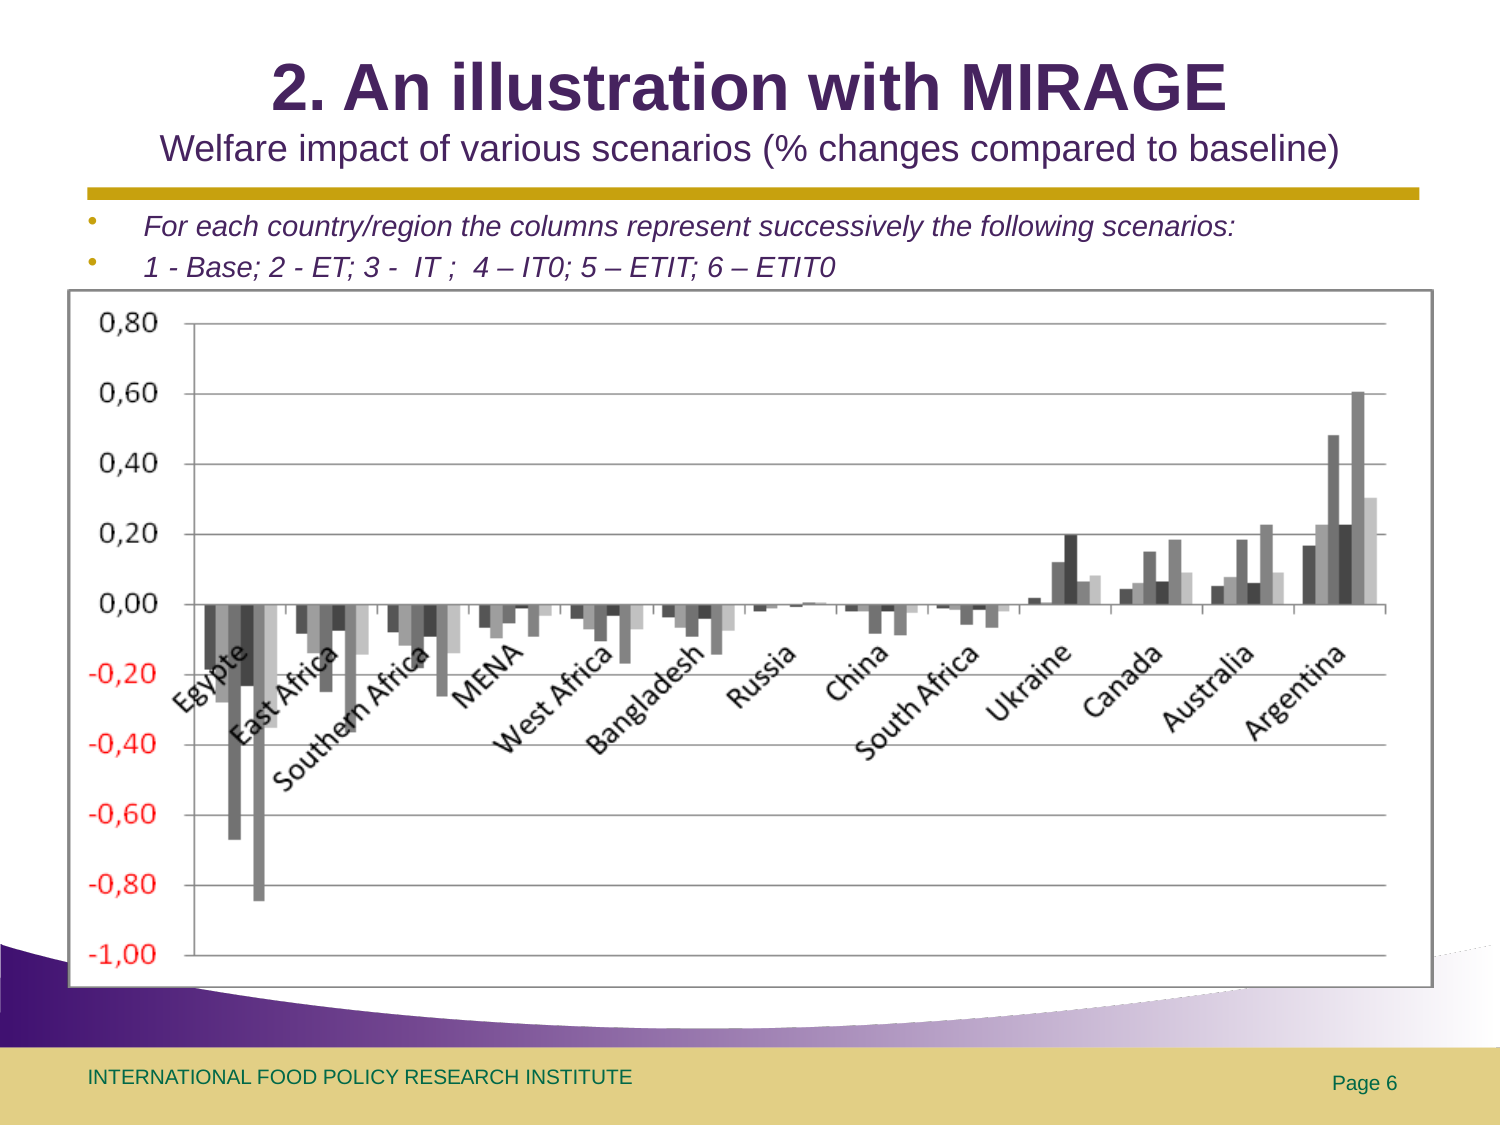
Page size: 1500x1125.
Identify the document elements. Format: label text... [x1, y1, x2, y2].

title 2. An illustration with MIRAGE Welfare impact of various scenarios (% changes compared to baseline) [87, 35, 1413, 178]
picture [0, 289, 1500, 1125]
footer Page 6 [937, 1062, 1413, 1125]
list For each country/region the columns represent successively the following scenarios: 1 - Base; 2 - ET; 3 - IT ; 4 – IT0; 5 – ETIT; 6 – ETIT0 [87, 199, 1413, 287]
